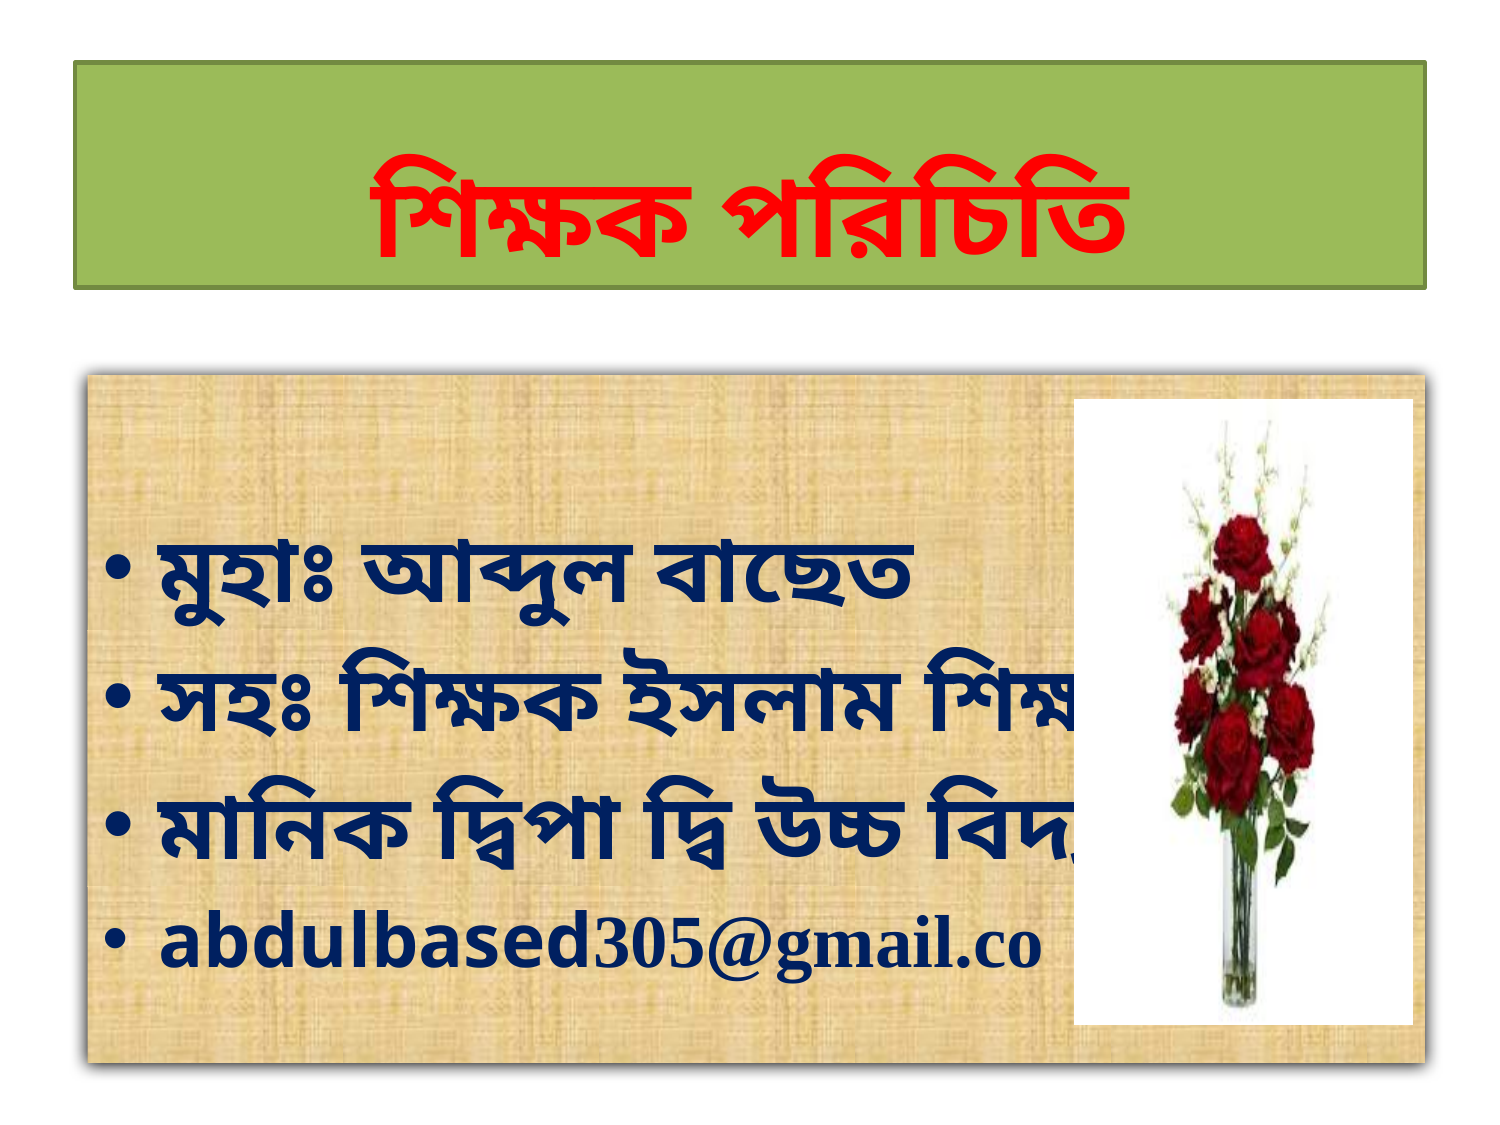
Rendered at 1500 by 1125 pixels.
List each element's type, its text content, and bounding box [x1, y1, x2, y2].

title শিক্ষক পরিচিতি [73, 60, 1427, 290]
list মুহাঃ আব্দুল বাছেত সহঃ শিক্ষক ইসলাম শিক্ষা মানিক দ্বিপা দ্বি উচ্চ বিদ্যালয় abdulbased305@gmail.co [87, 375, 1425, 1063]
picture [1074, 399, 1413, 1026]
